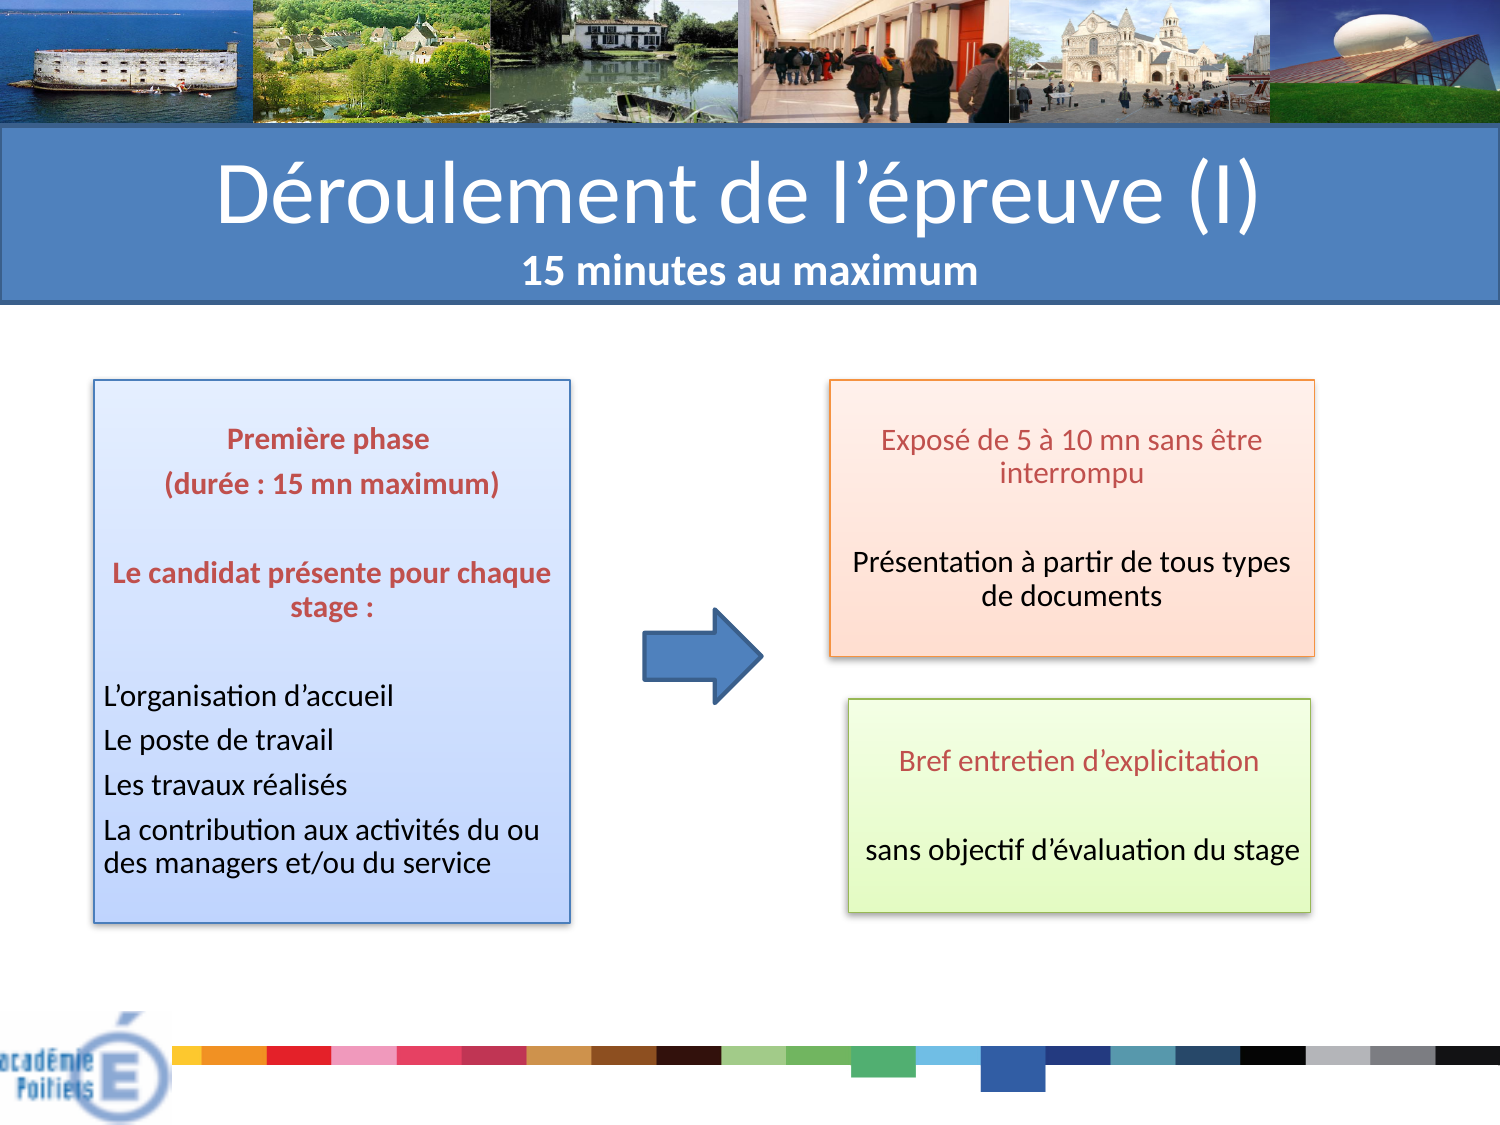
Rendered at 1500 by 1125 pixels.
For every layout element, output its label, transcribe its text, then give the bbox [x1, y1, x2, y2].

picture [0, 0, 1500, 123]
title Déroulement de l’épreuve (I) 15 minutes au maximum [0, 123, 1500, 305]
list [70, 269, 1421, 1047]
picture [0, 1011, 1500, 1125]
